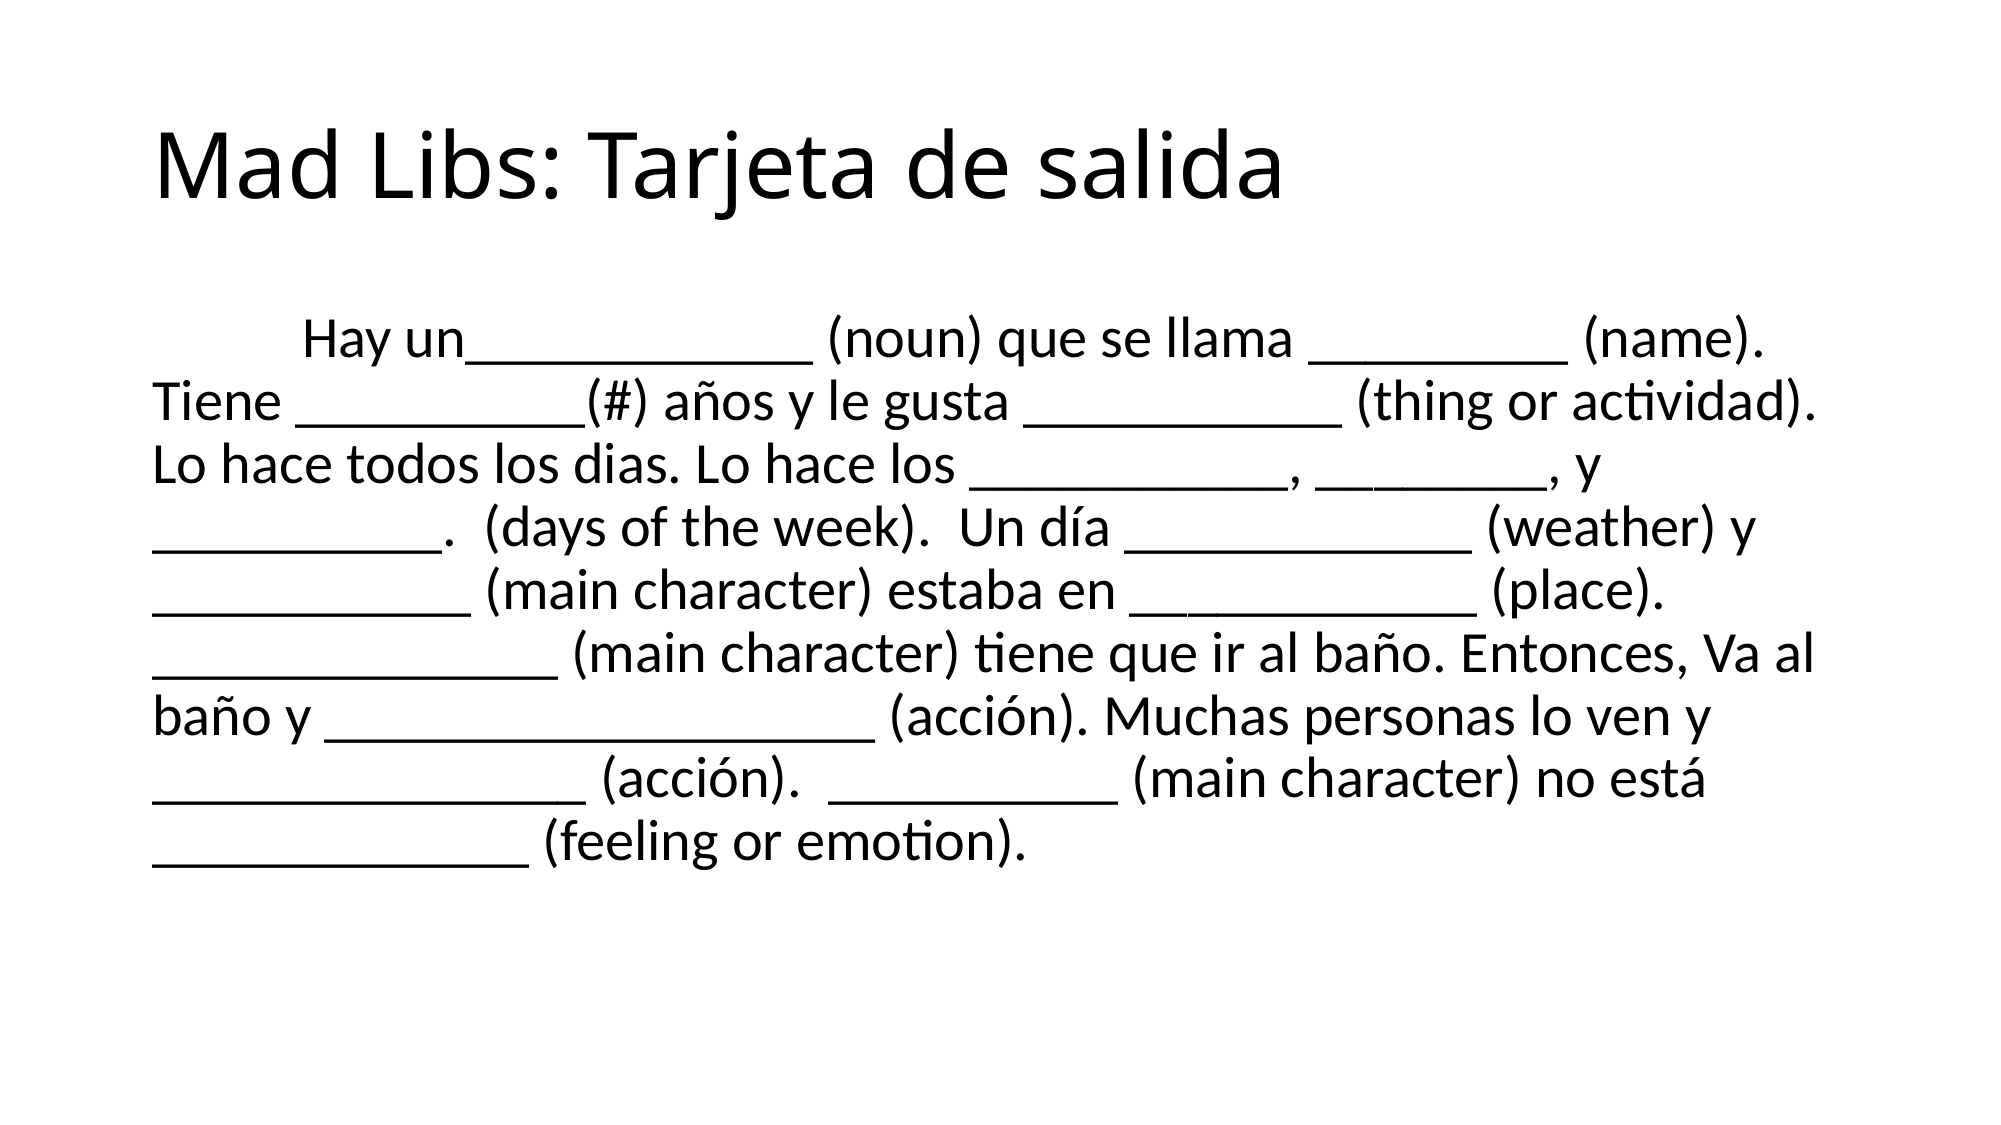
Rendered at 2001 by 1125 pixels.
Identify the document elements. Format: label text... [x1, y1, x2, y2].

title Mad Libs: Tarjeta de salida [137, 59, 1863, 278]
list Hay un____________ (noun) que se llama _________ (name). Tiene __________(#) años y le gusta ___________ (thing or actividad). Lo hace todos los dias. Lo hace los ___________, ________, y __________. (days of the week). Un día ____________ (weather) y ___________ (main character) estaba en ____________ (place). ______________ (main character) tiene que ir al baño. Entonces, Va al baño y ___________________ (acción). Muchas personas lo ven y _______________ (acción). __________ (main character) no está _____________ (feeling or emotion). [137, 299, 1863, 1014]
